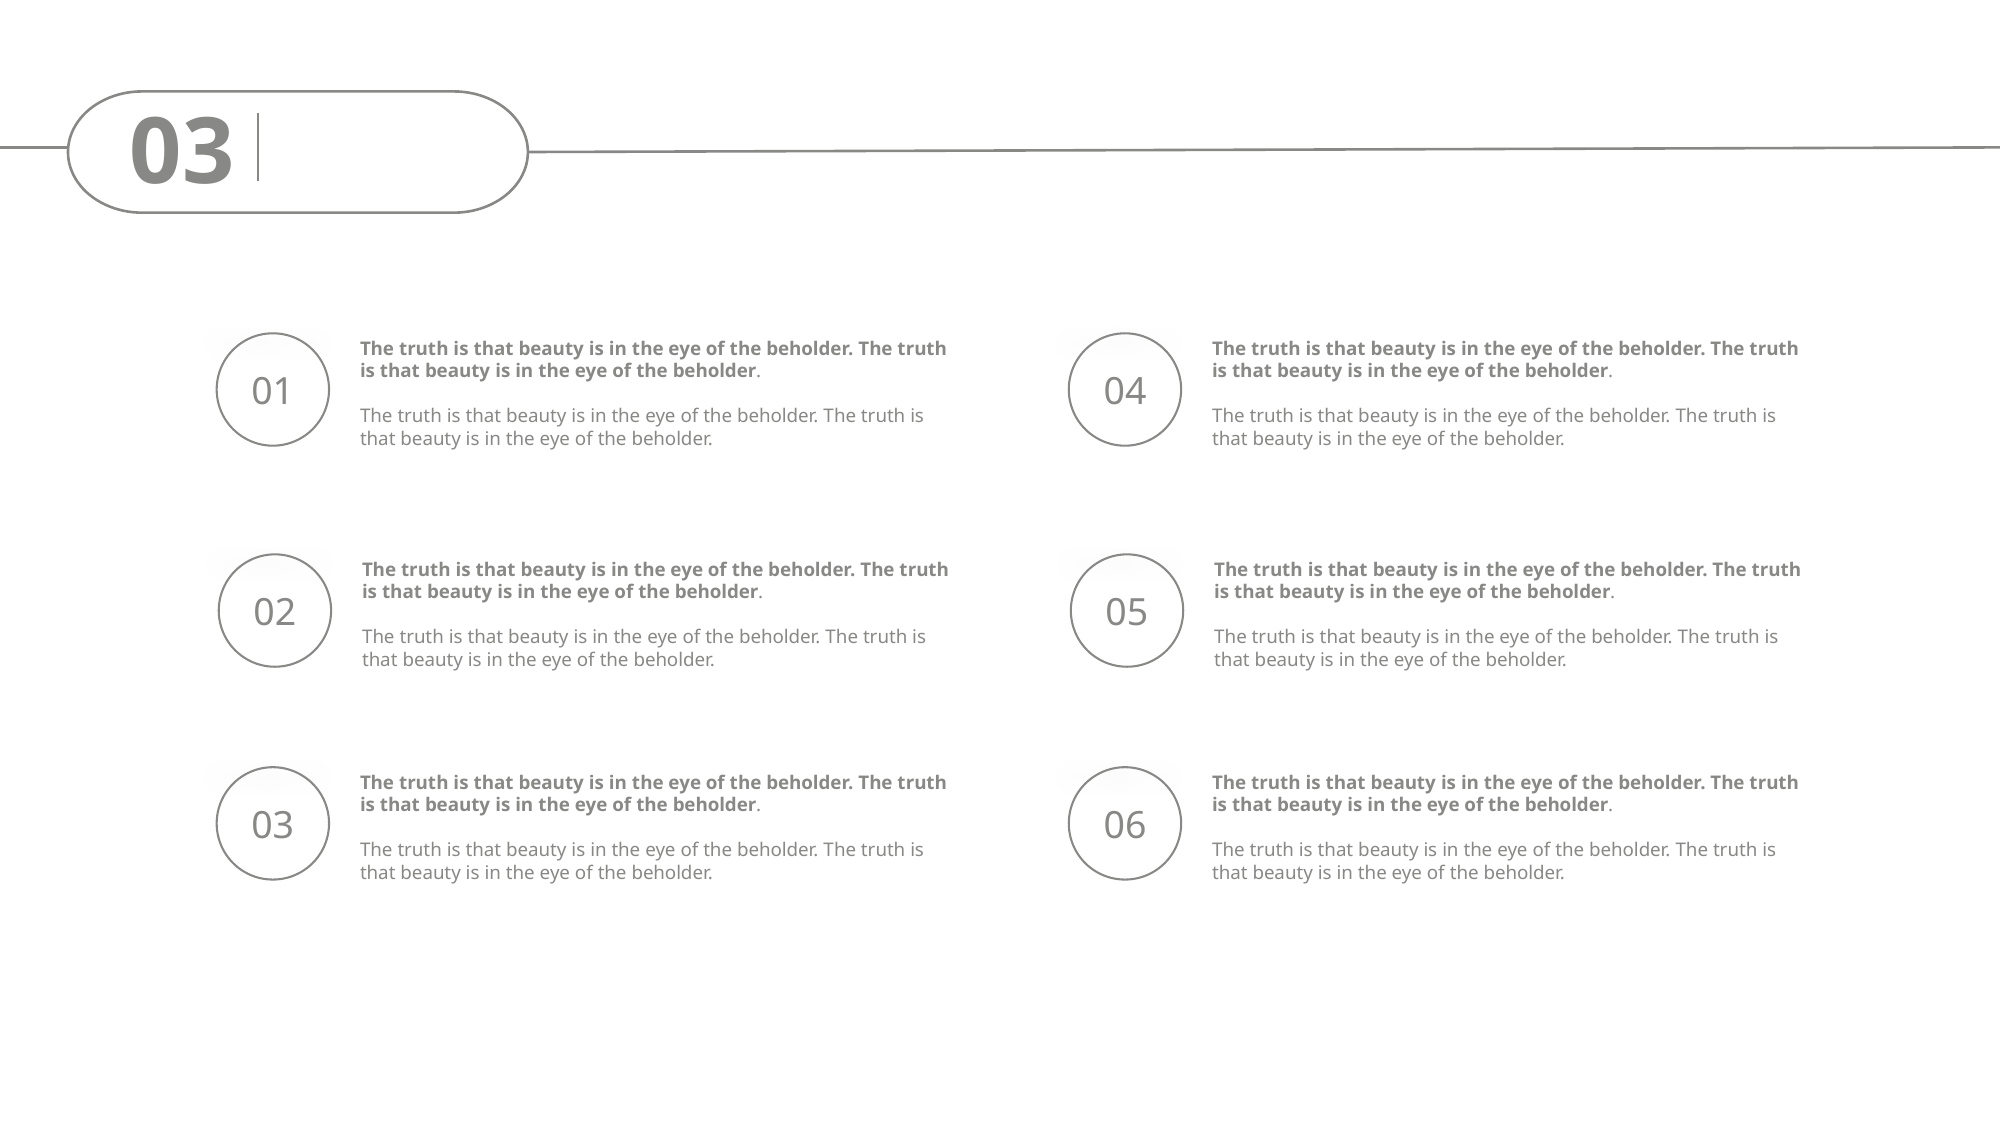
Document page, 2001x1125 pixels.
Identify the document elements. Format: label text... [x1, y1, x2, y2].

text_box 03 [215, 766, 331, 881]
text_box 04 [1067, 332, 1183, 447]
text_box The truth is that beauty is in the eye of the beholder. The truth is that beauty is in the eye of the beholder. The truth is that beauty is in the eye of the beholder. The truth is that beauty is in the eye of the beholder. [347, 550, 975, 678]
text_box The truth is that beauty is in the eye of the beholder. The truth is that beauty is in the eye of the beholder. The truth is that beauty is in the eye of the beholder. The truth is that beauty is in the eye of the beholder. [1197, 763, 1825, 891]
text_box 01 [215, 332, 331, 447]
text_box 02 [217, 553, 333, 668]
text_box The truth is that beauty is in the eye of the beholder. The truth is that beauty is in the eye of the beholder. The truth is that beauty is in the eye of the beholder. The truth is that beauty is in the eye of the beholder. [345, 329, 973, 457]
text_box 06 [1067, 766, 1183, 881]
text_box 05 [1069, 553, 1185, 668]
text_box The truth is that beauty is in the eye of the beholder. The truth is that beauty is in the eye of the beholder. The truth is that beauty is in the eye of the beholder. The truth is that beauty is in the eye of the beholder. [1199, 550, 1827, 678]
text_box 03 [115, 84, 275, 209]
text_box The truth is that beauty is in the eye of the beholder. The truth is that beauty is in the eye of the beholder. The truth is that beauty is in the eye of the beholder. The truth is that beauty is in the eye of the beholder. [345, 763, 973, 891]
text_box The truth is that beauty is in the eye of the beholder. The truth is that beauty is in the eye of the beholder. The truth is that beauty is in the eye of the beholder. The truth is that beauty is in the eye of the beholder. [1197, 329, 1825, 457]
